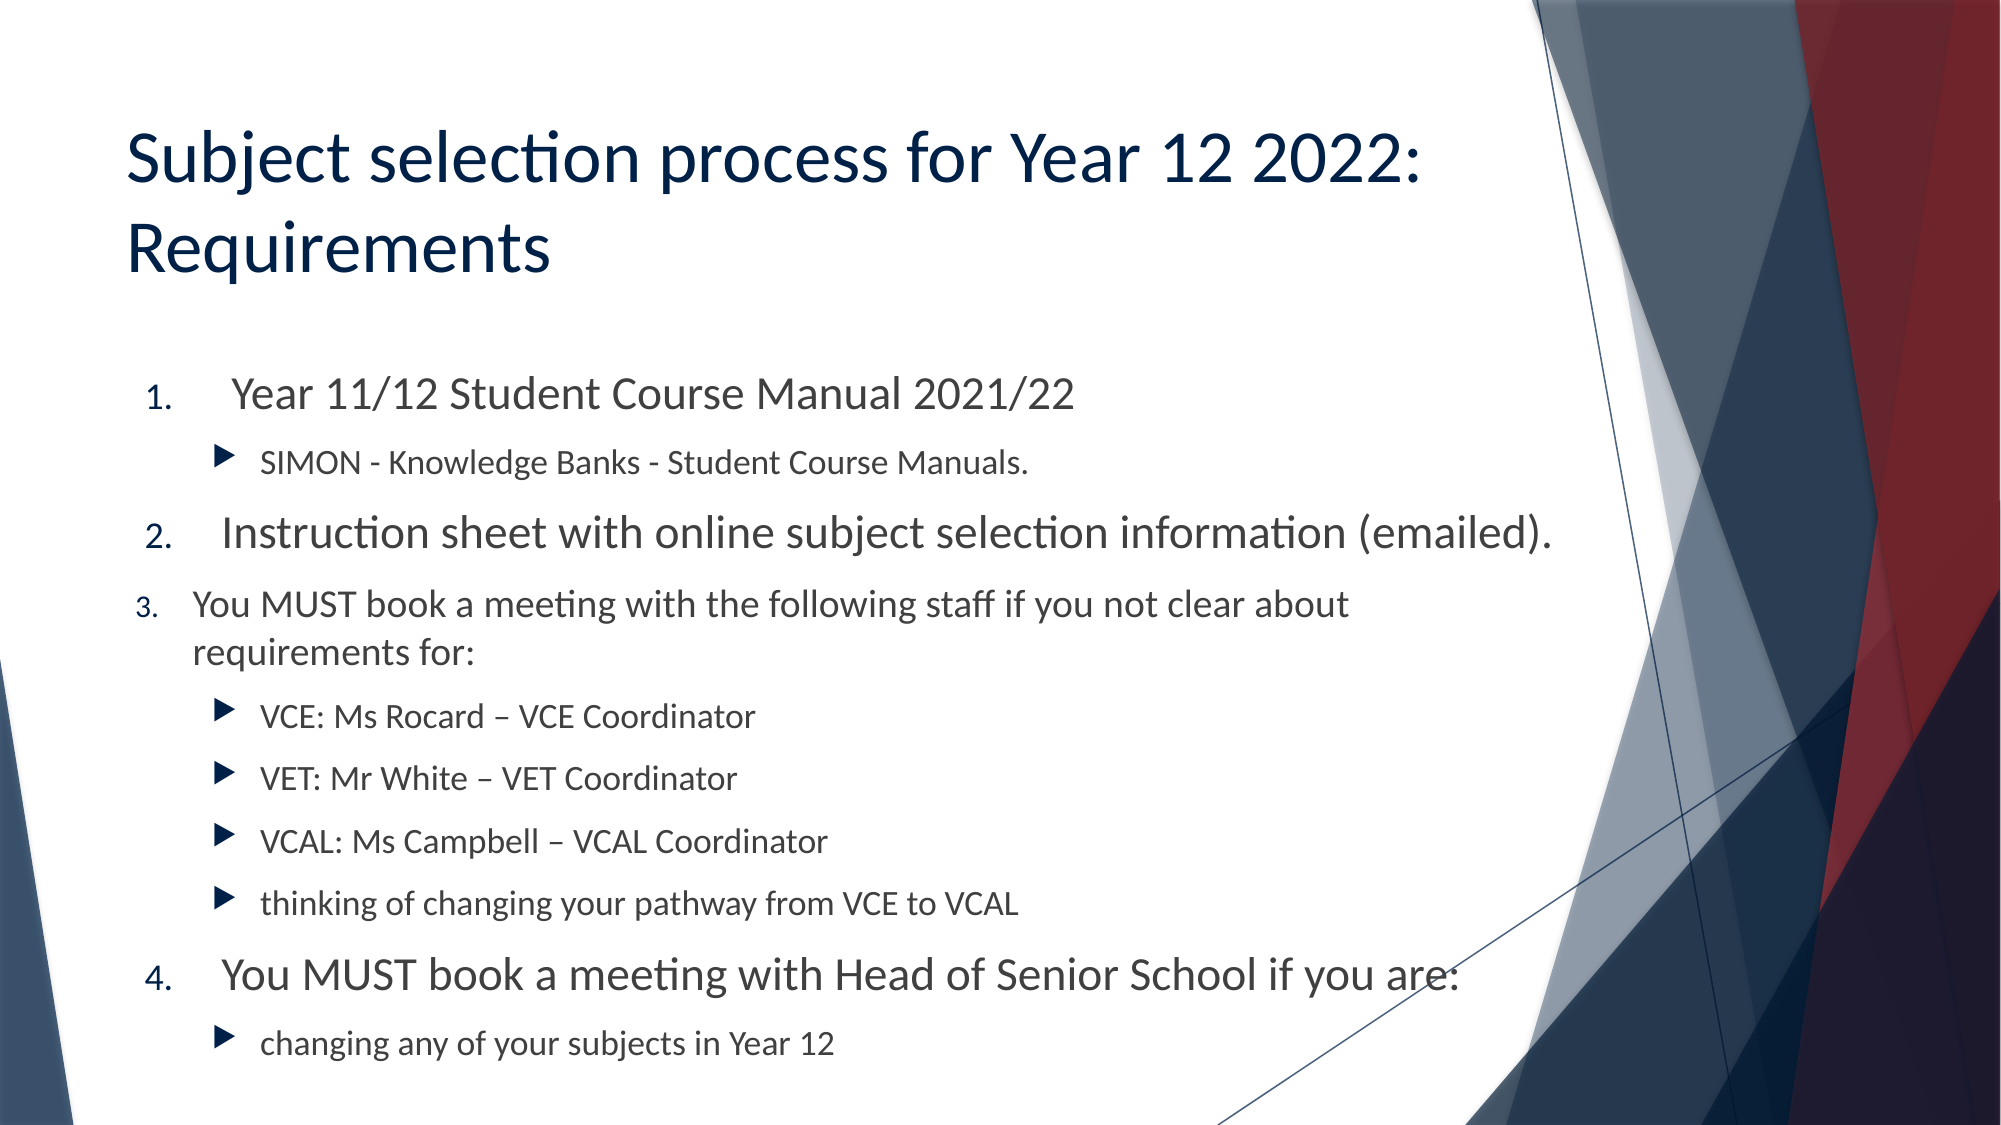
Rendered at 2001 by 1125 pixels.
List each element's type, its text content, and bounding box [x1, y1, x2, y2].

title Subject selection process for Year 12 2022: Requirements [111, 99, 1522, 317]
list Year 11/12 Student Course Manual 2021/22 SIMON - Knowledge Banks - Student Course Manuals. Instruction sheet with online subject selection information (emailed). You MUST book a meeting with the following staff if you not clear about requirements for: VCE: Ms Rocard – VCE Coordinator VET: Mr White – VET Coordinator VCAL: Ms Campbell – VCAL Coordinator thinking of changing your pathway from VCE to VCAL You MUST book a meeting with Head of Senior School if you are: changing any of your subjects in Year 12 [111, 354, 1581, 1098]
